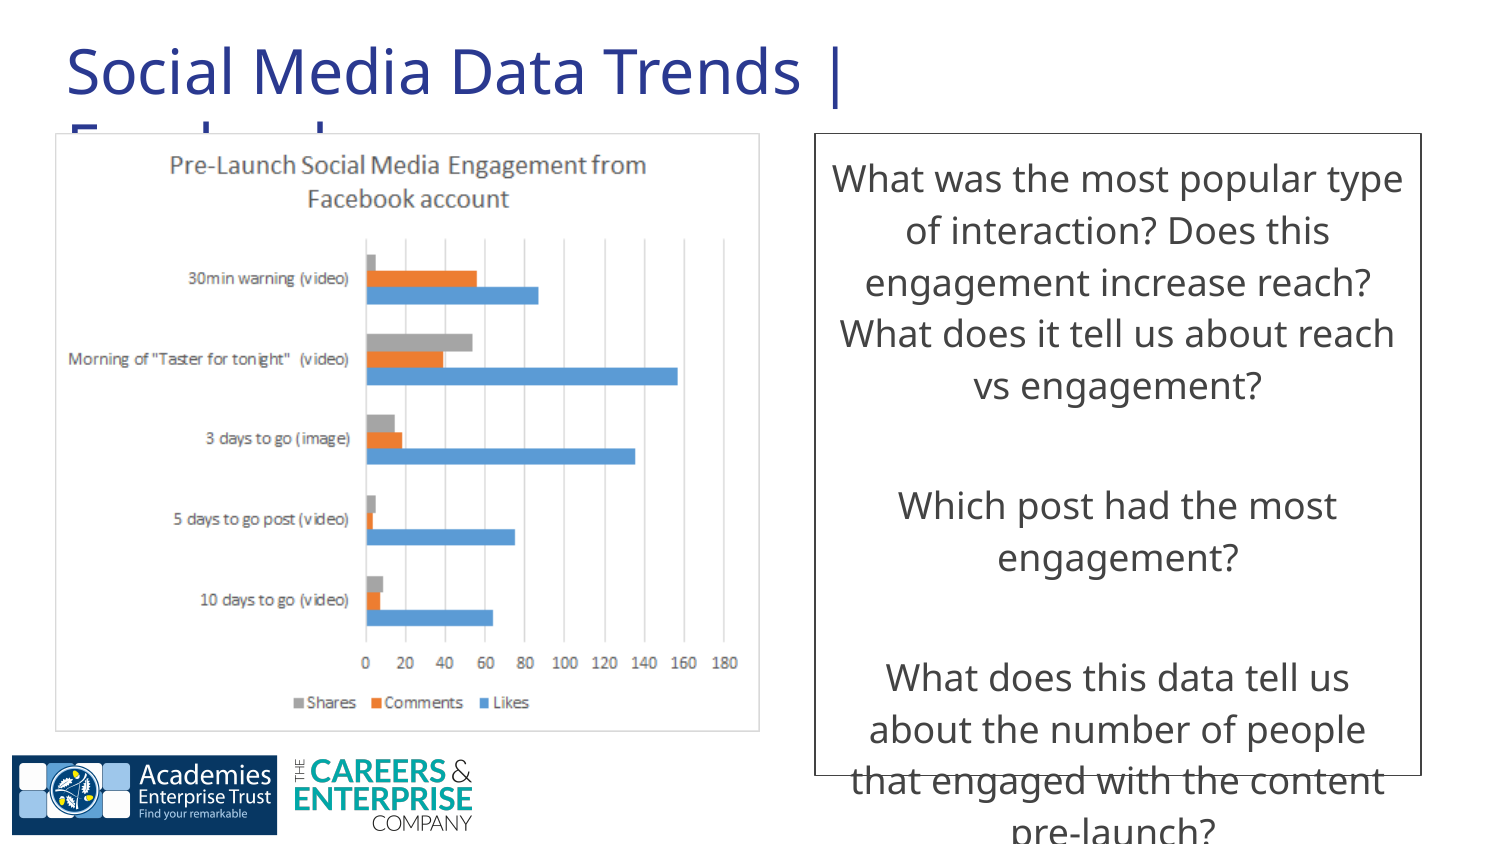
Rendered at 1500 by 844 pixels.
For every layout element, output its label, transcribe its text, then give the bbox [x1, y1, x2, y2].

list What was the most popular type of interaction? Does this engagement increase reach? What does it tell us about reach vs engagement? Which post had the most engagement? What does this data tell us about the number of people that engaged with the content pre-launch? [815, 133, 1421, 776]
picture [295, 758, 472, 831]
picture [12, 756, 278, 827]
picture [54, 133, 760, 732]
title Social Media Data Trends | Facebook [51, 17, 1158, 117]
